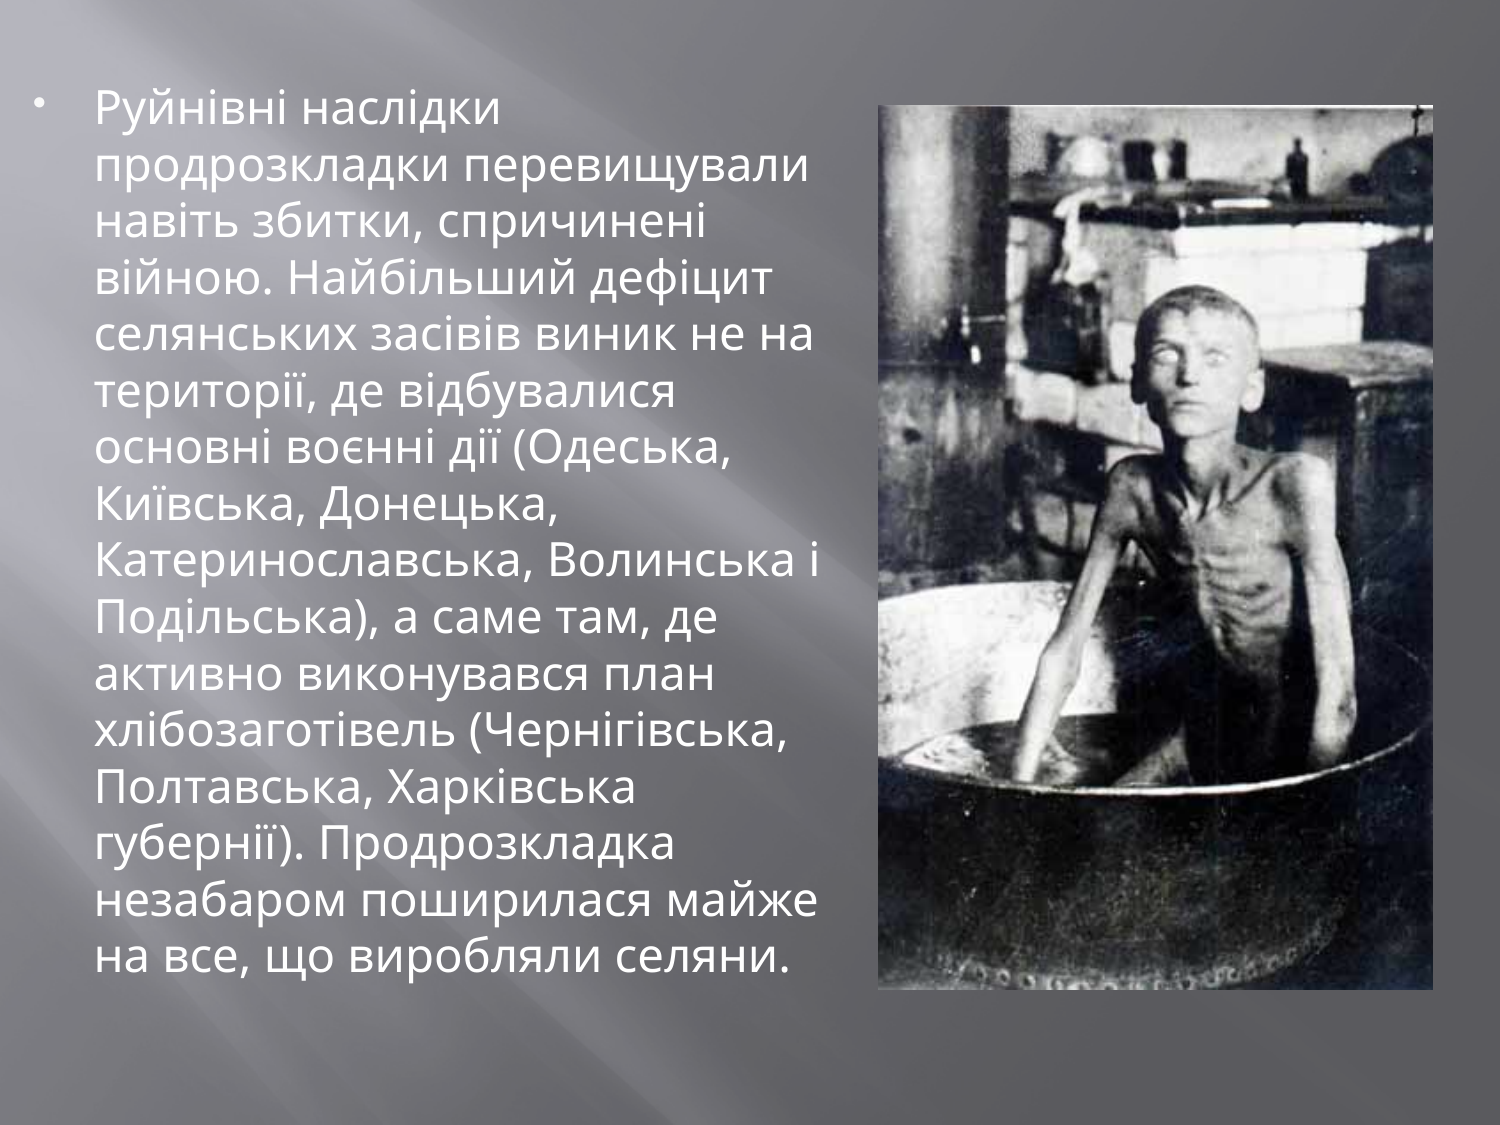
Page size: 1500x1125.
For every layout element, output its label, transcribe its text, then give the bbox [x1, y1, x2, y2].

list Руйнівні наслідки продрозкладки перевищували навіть збитки, спричинені війною. Найбільший дефіцит селянських засівів виник не на території, де відбувалися основні воєнні дії (Одеська, Київська, Донецька, Катеринославська, Волинська і Подільська), а саме там, де активно виконувався план хлібозаготівель (Чернігівська, Полтавська, Харківська губернії). Продрозкладка незабаром поширилася майже на все, що виробляли селяни. [0, 70, 856, 1079]
picture [878, 105, 1433, 990]
